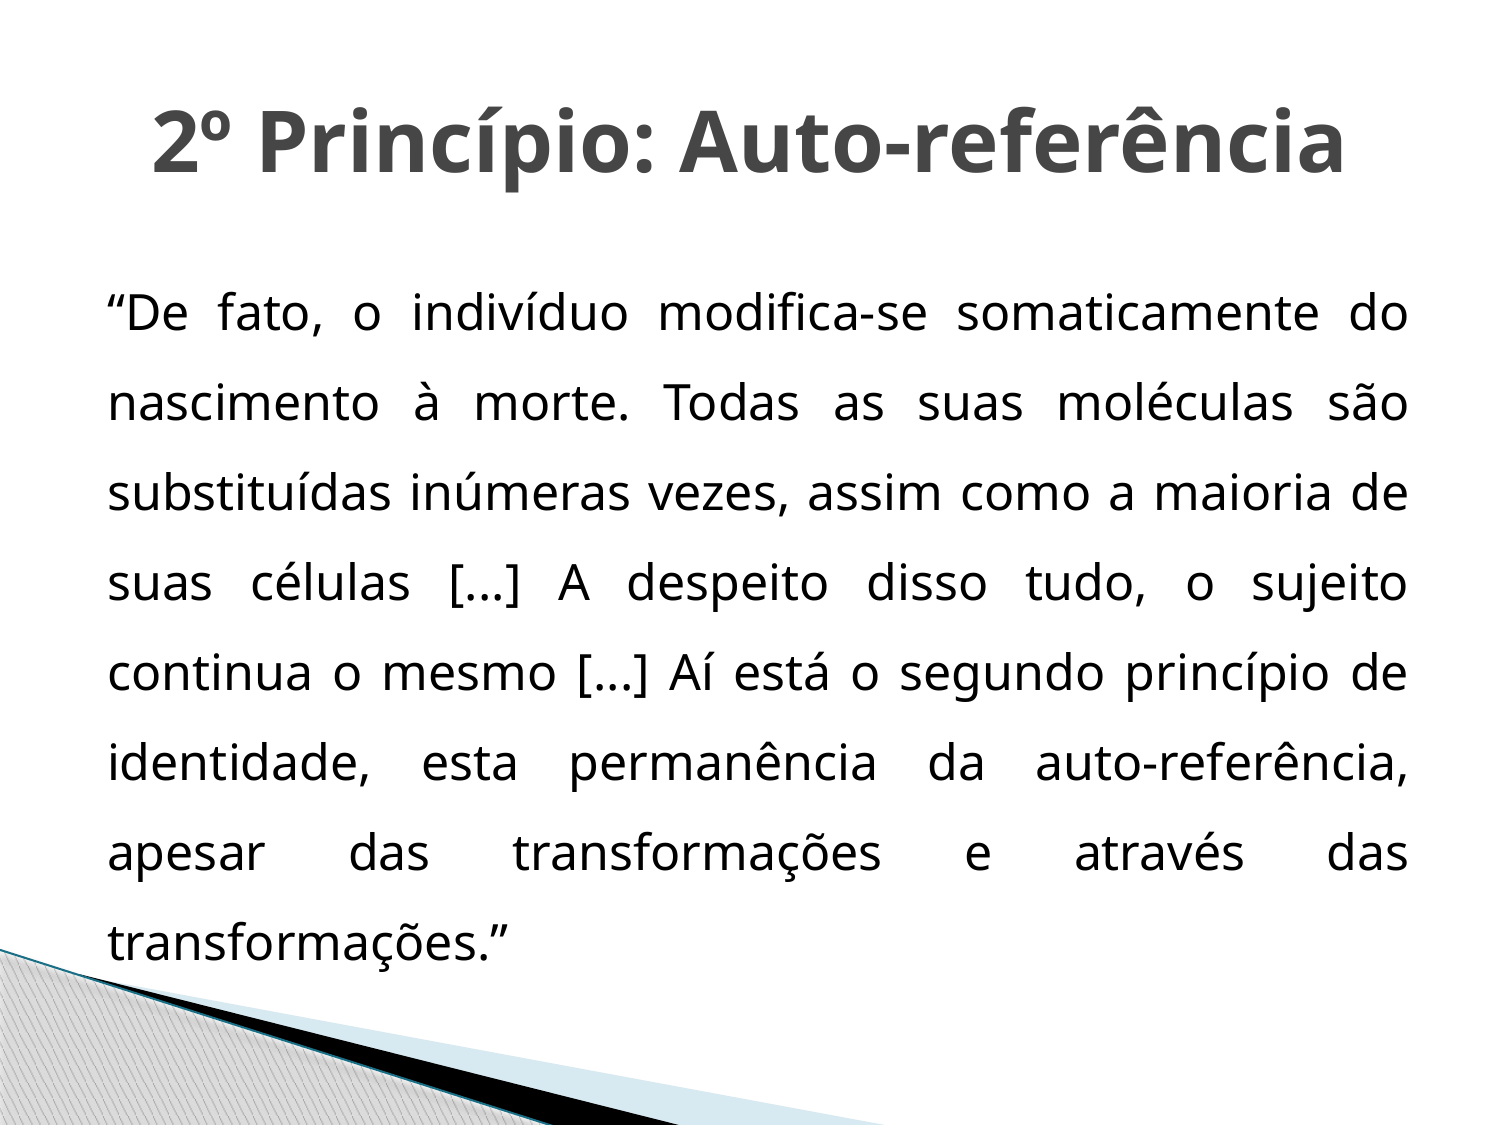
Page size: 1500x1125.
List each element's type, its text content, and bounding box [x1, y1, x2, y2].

list “De fato, o indivíduo modifica-se somaticamente do nascimento à morte. Todas as suas moléculas são substituídas inúmeras vezes, assim como a maioria de suas células [...] A despeito disso tudo, o sujeito continua o mesmo [...] Aí está o segundo princípio de identidade, esta permanência da auto-referência, apesar das transformações e através das transformações.” [75, 243, 1425, 986]
title 2º Princípio: Auto-referência [75, 45, 1425, 233]
